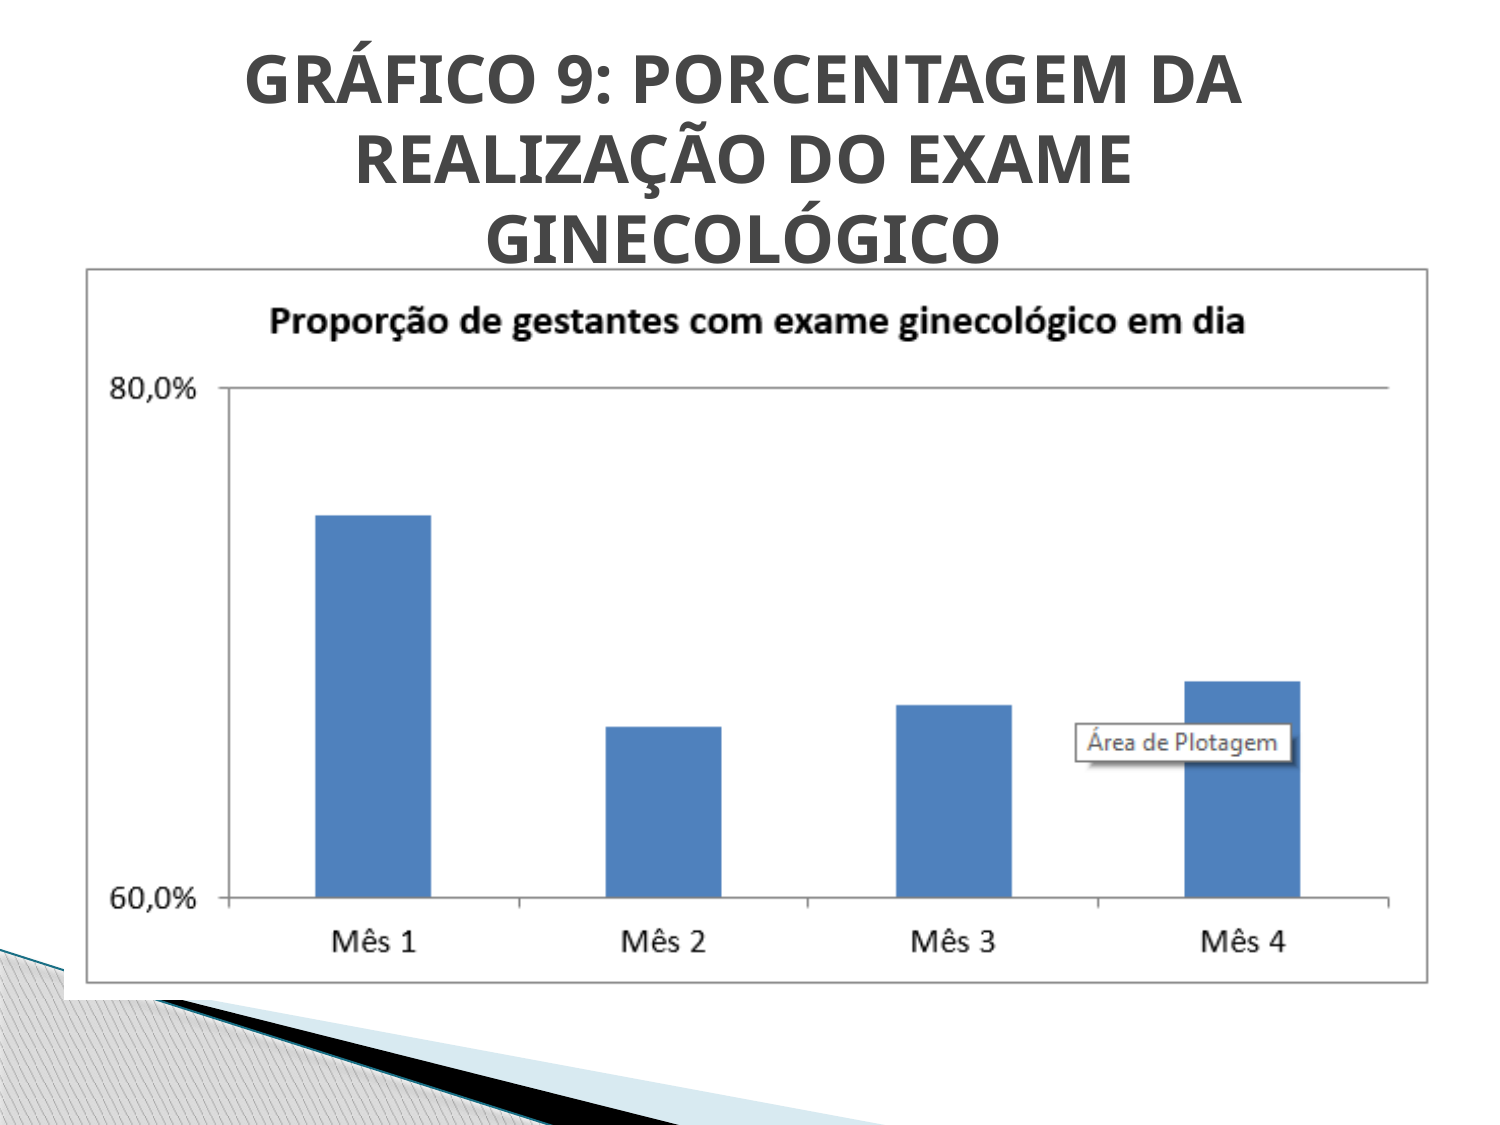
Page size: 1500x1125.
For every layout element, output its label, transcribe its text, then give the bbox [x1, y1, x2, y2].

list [64, 255, 1448, 1000]
title GRÁFICO 9: PORCENTAGEM DA REALIZAÇÃO DO EXAME GINECOLÓGICO [159, 0, 1329, 255]
